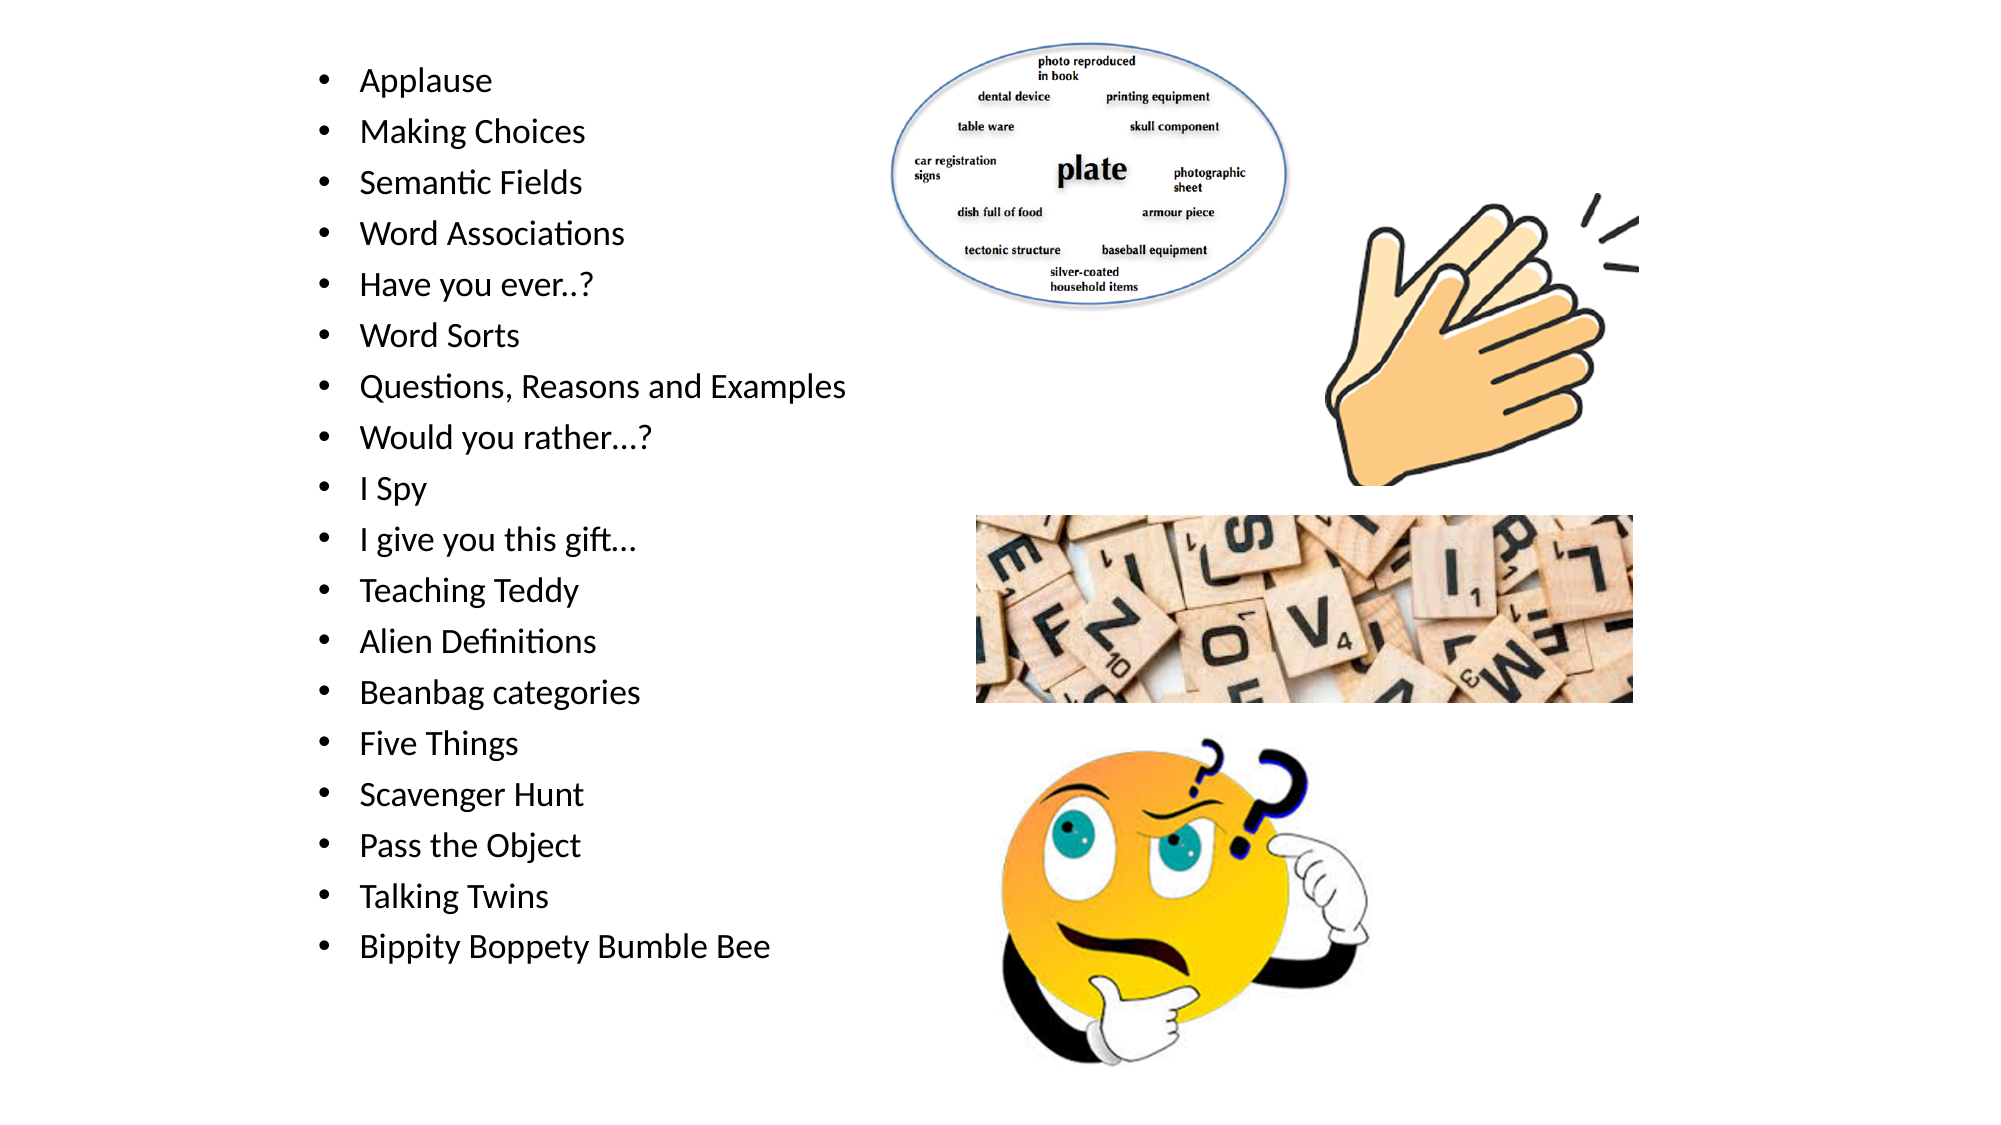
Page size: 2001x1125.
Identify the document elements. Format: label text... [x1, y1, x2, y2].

picture [999, 735, 1372, 1067]
list Applause Making Choices Semantic Fields Word Associations Have you ever..? Word Sorts Questions, Reasons and Examples Would you rather…? I Spy I give you this gift… Teaching Teddy Alien Definitions Beanbag categories Five Things Scavenger Hunt Pass the Object Talking Twins Bippity Boppety Bumble Bee [303, 54, 1675, 976]
picture [976, 515, 1633, 703]
picture [1325, 193, 1639, 486]
picture [873, 30, 1305, 319]
